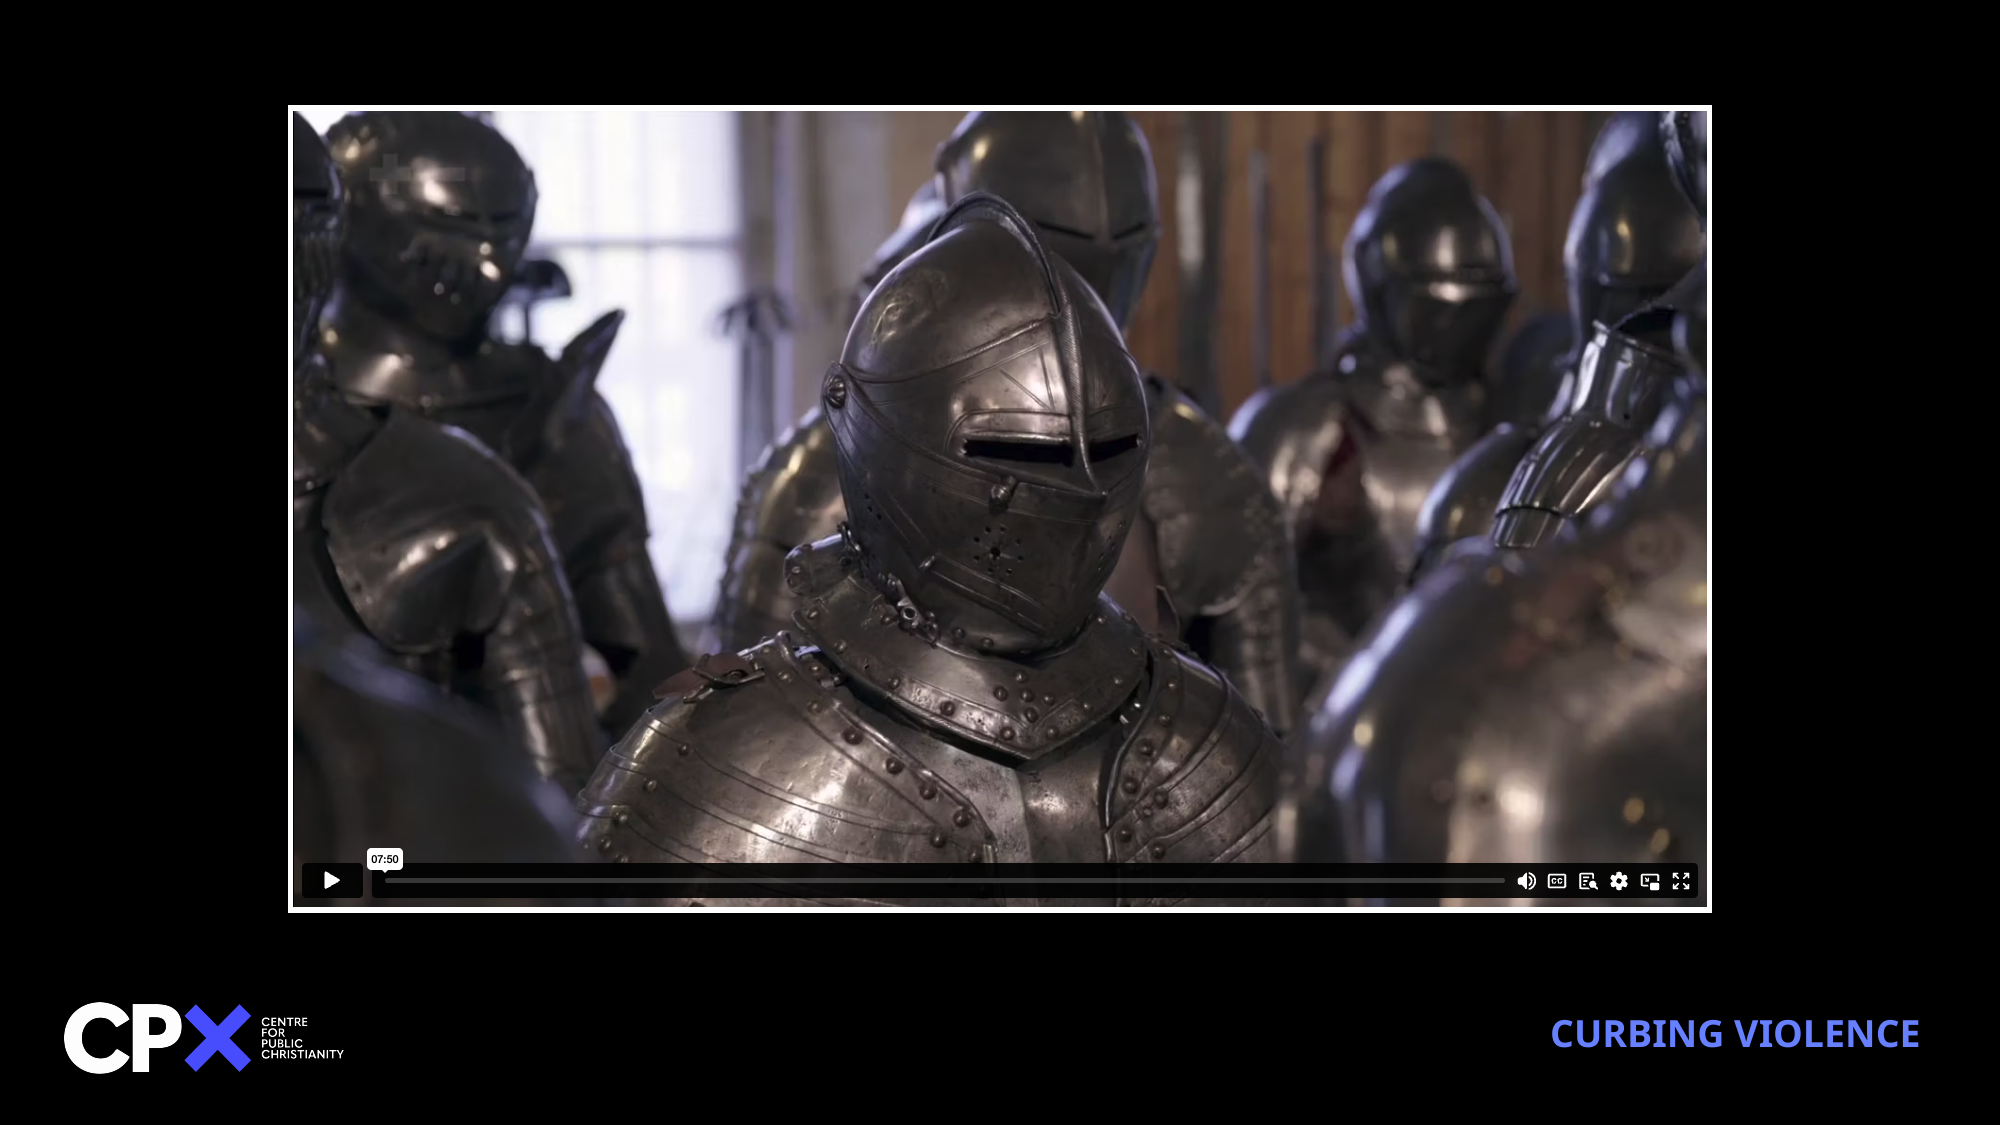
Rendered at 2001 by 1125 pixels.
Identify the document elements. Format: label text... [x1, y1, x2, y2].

picture [63, 1001, 345, 1074]
text_box CURBING VIOLENCE [960, 1002, 1936, 1063]
picture [287, 104, 1712, 913]
